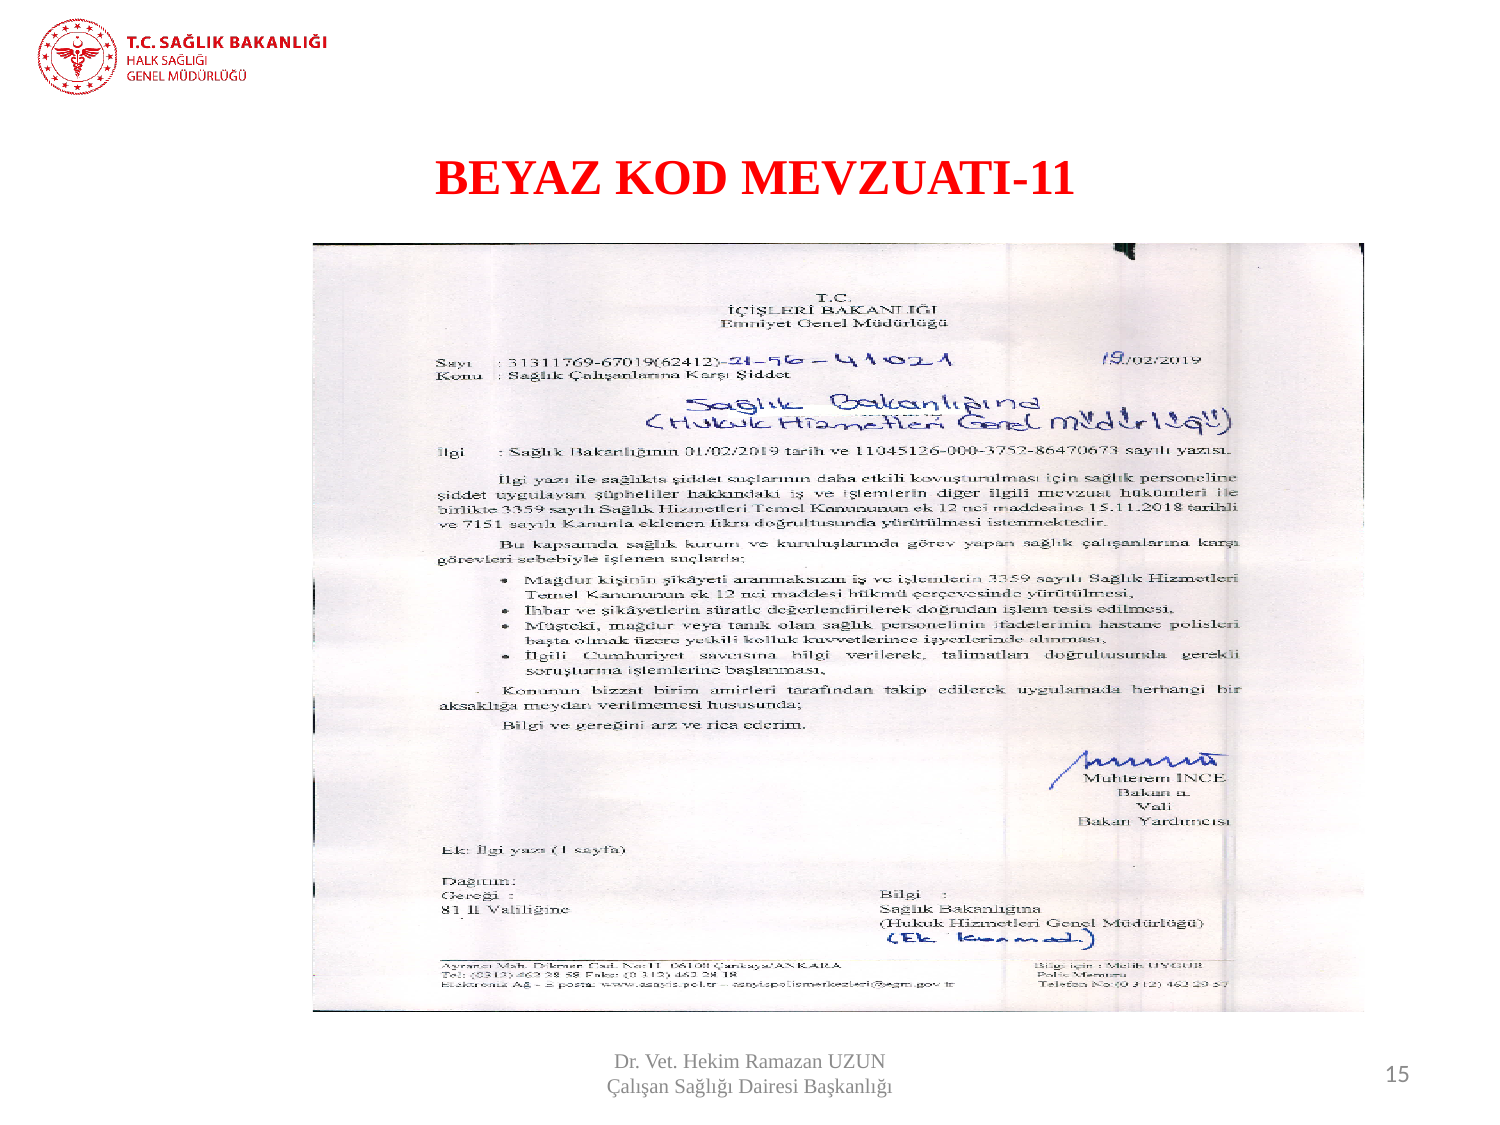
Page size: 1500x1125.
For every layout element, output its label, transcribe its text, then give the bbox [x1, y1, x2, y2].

slide_number 15 [1074, 1042, 1425, 1103]
text_box BEYAZ KOD MEVZUATI-11 [383, 137, 1117, 212]
footer Dr. Vet. Hekim Ramazan UZUN Çalışan Sağlığı Dairesi Başkanlığı [512, 1042, 988, 1103]
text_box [312, 243, 1365, 1012]
picture [0, 0, 363, 114]
